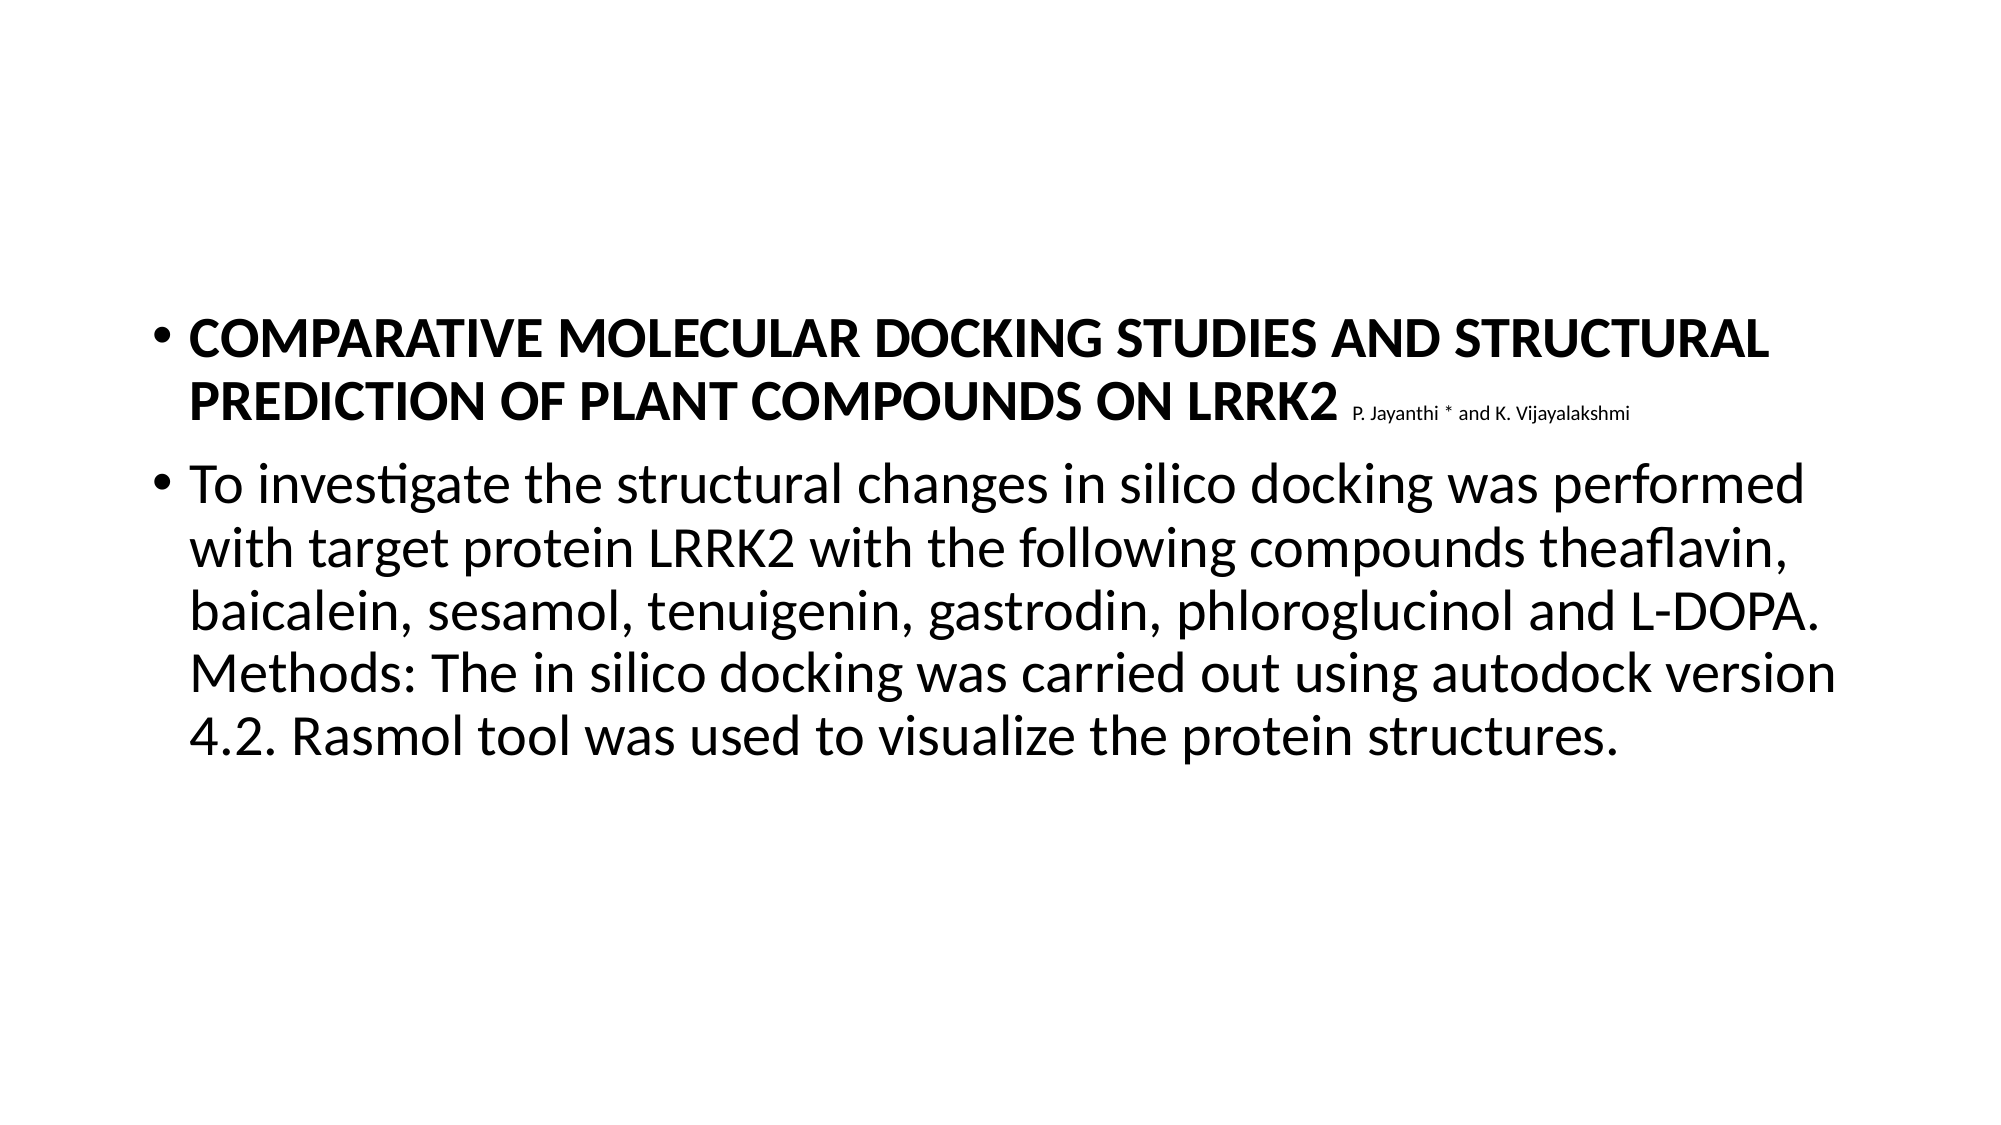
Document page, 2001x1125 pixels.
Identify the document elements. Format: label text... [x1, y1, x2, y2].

list COMPARATIVE MOLECULAR DOCKING STUDIES AND STRUCTURAL PREDICTION OF PLANT COMPOUNDS ON LRRK2 P. Jayanthi * and K. Vijayalakshmi To investigate the structural changes in silico docking was performed with target protein LRRK2 with the following compounds theaflavin, baicalein, sesamol, tenuigenin, gastrodin, phloroglucinol and L-DOPA. Methods: The in silico docking was carried out using autodock version 4.2. Rasmol tool was used to visualize the protein structures. [137, 299, 1863, 1014]
